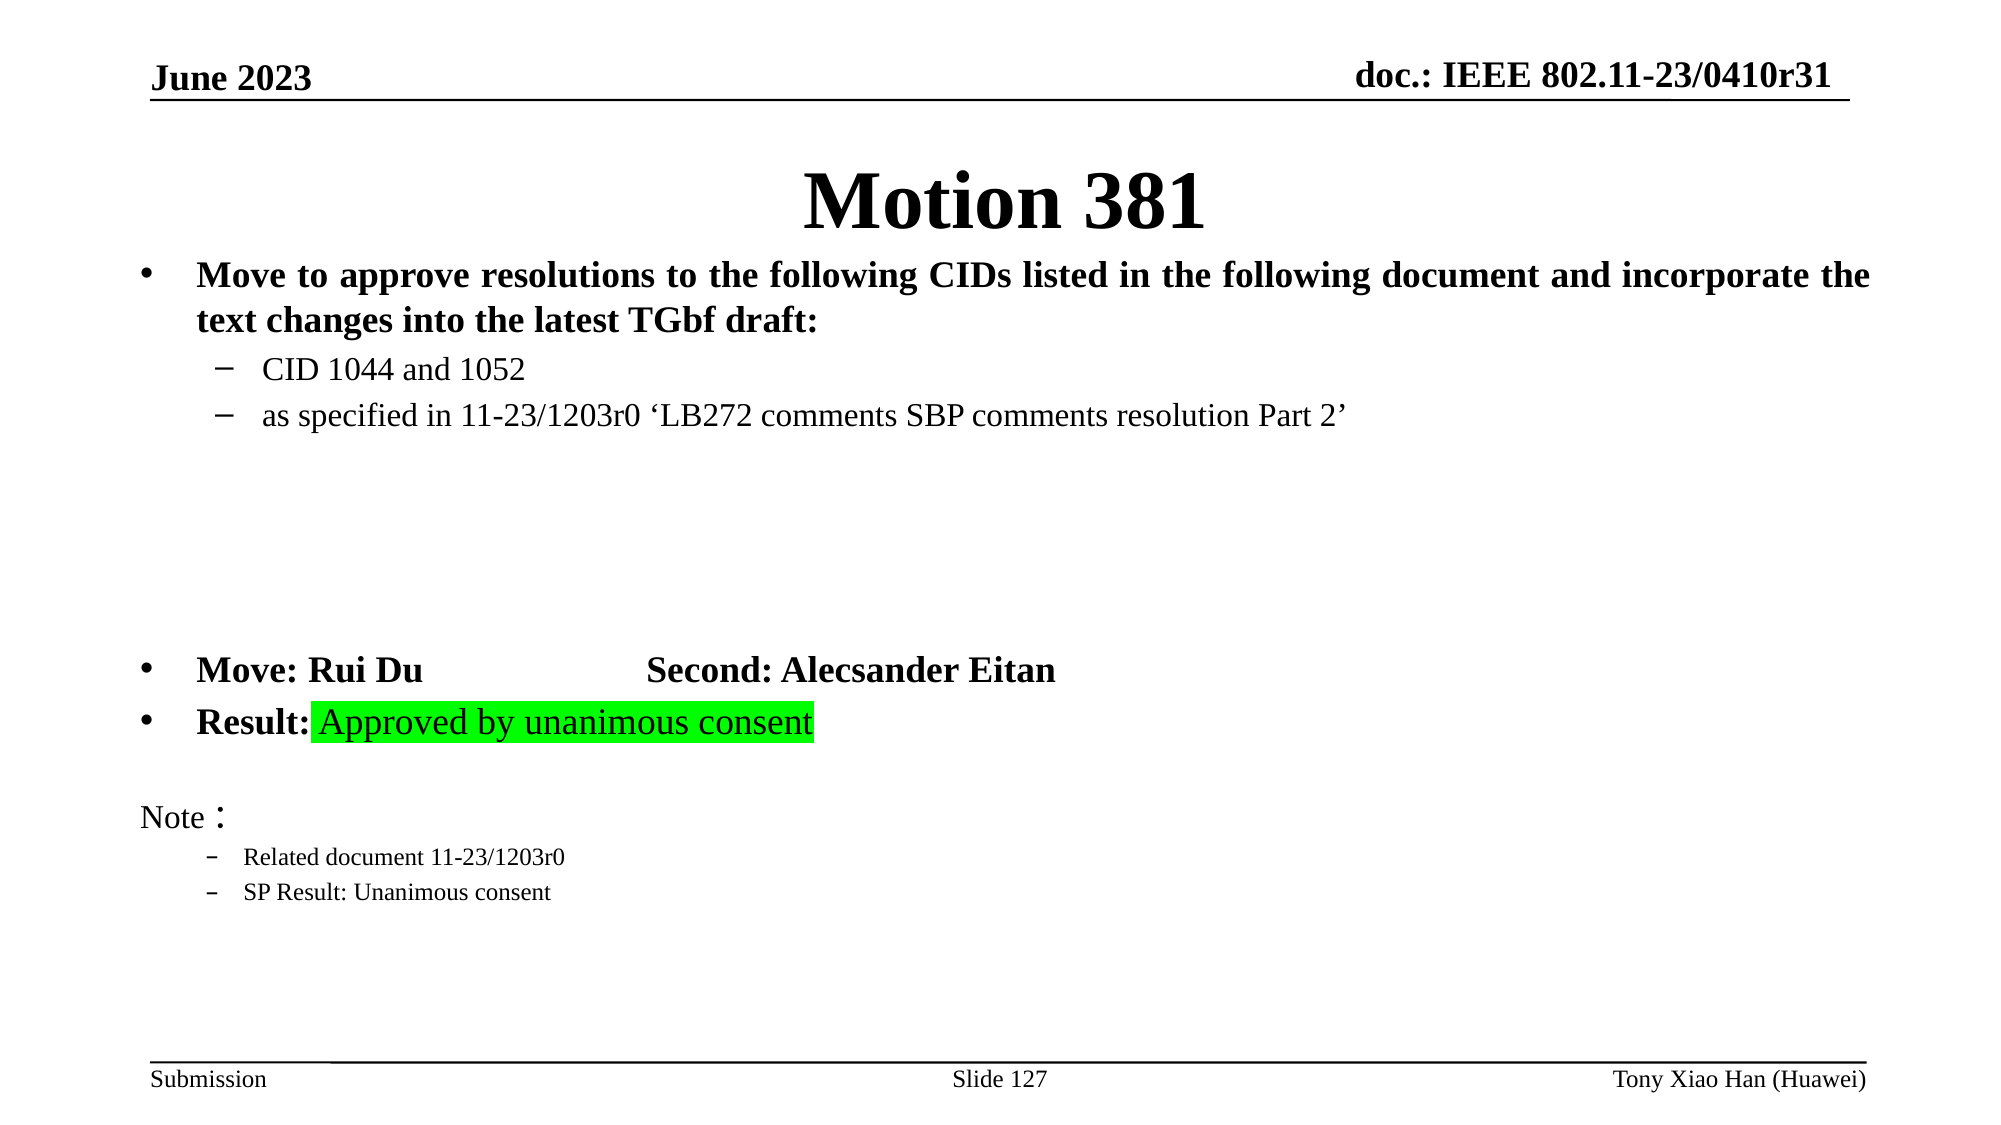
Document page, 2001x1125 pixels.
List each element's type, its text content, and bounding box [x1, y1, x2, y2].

text_box Move to approve resolutions to the following CIDs listed in the following document and incorporate the text changes into the latest TGbf draft: CID 1044 and 1052 as specified in 11-23/1203r0 ‘LB272 comments SBP comments resolution Part 2’ Move: Rui Du Second: Alecsander Eitan Result: Approved by unanimous consent Note： Related document 11-23/1203r0 SP Result: Unanimous consent [125, 212, 1888, 900]
text_box Motion 381 [368, 137, 1644, 212]
